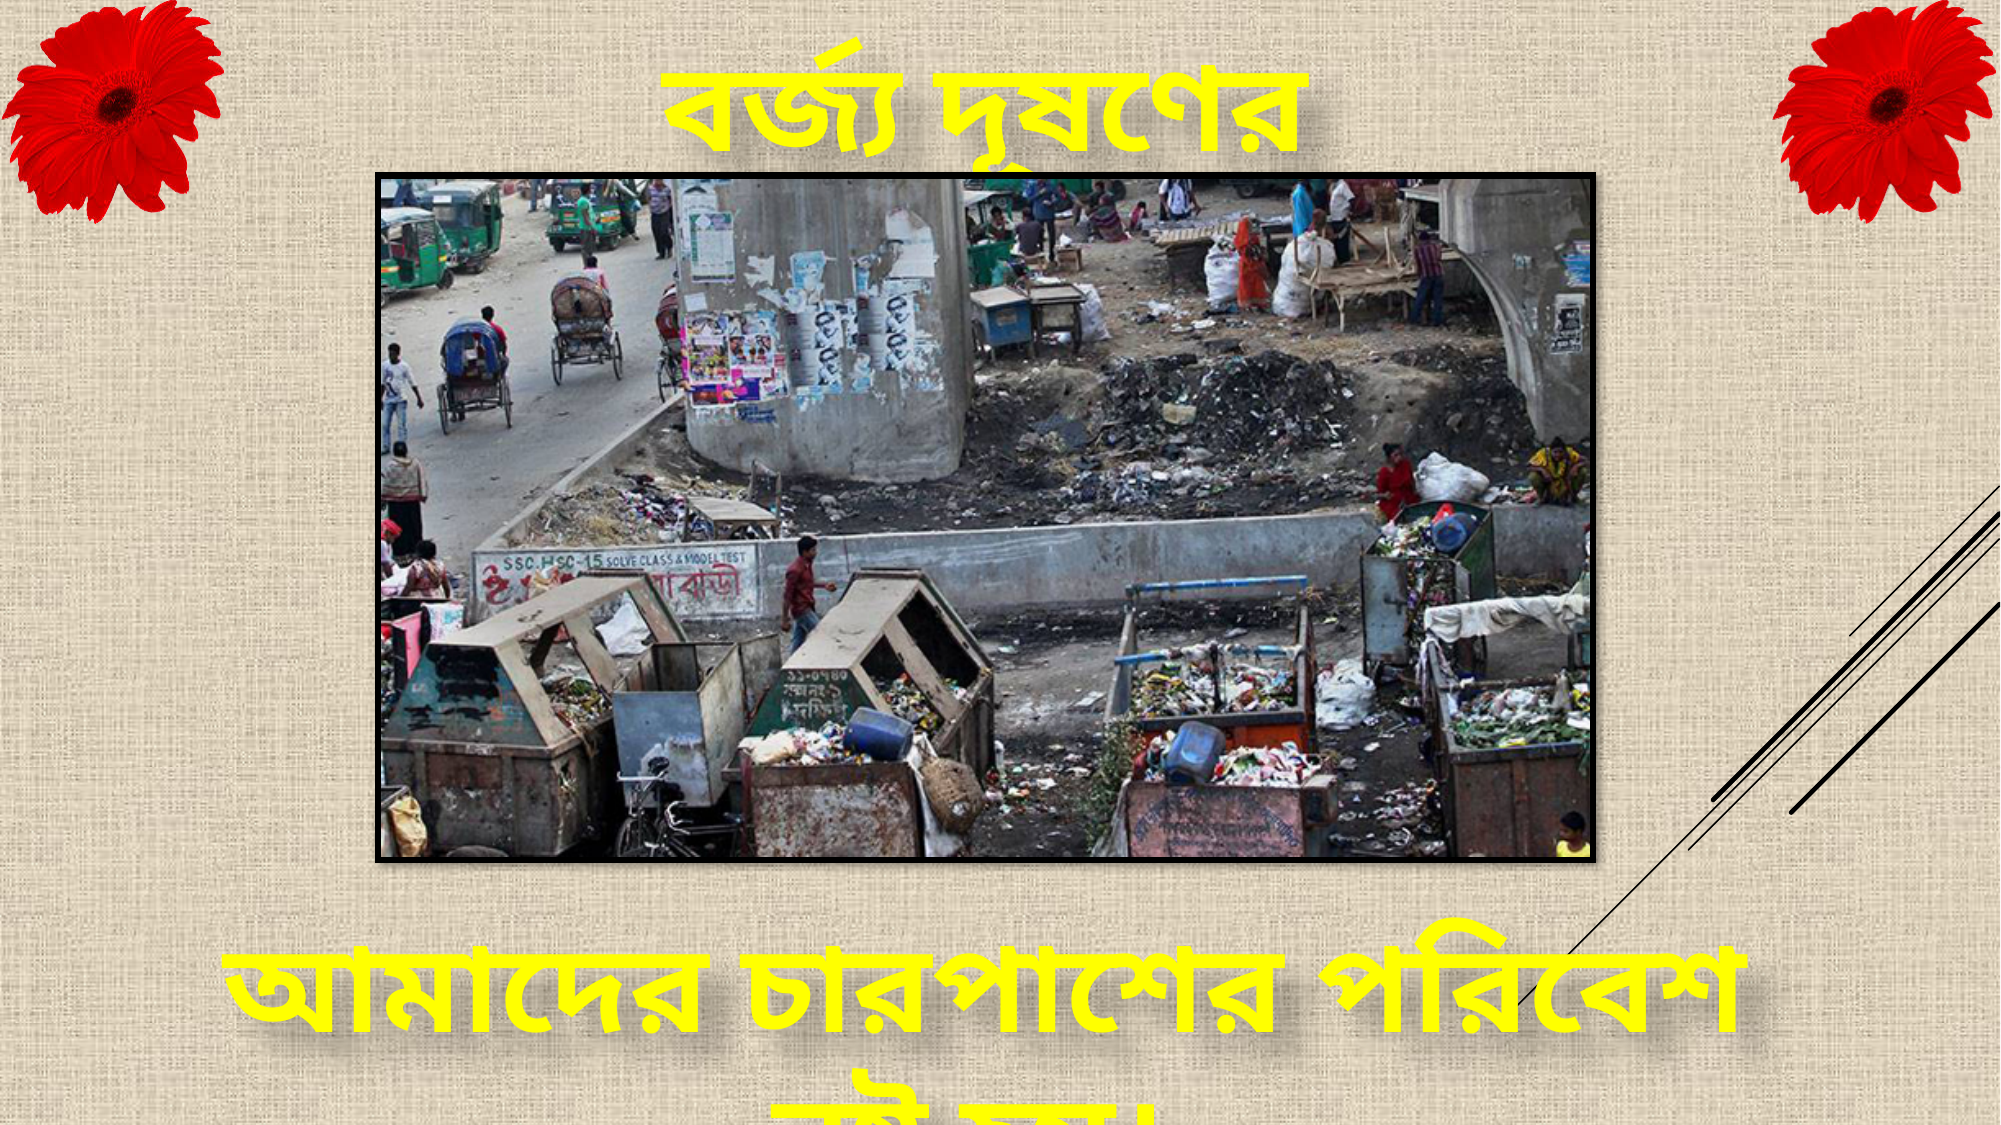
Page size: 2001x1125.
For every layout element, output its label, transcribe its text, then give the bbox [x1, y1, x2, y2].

text_box বর্জ্য দূষণের ফলাফল [532, 18, 1439, 171]
text_box আমাদের চারপাশের পরিবেশ নষ্ট হয়। [169, 899, 1802, 1125]
picture [0, 0, 2001, 1125]
